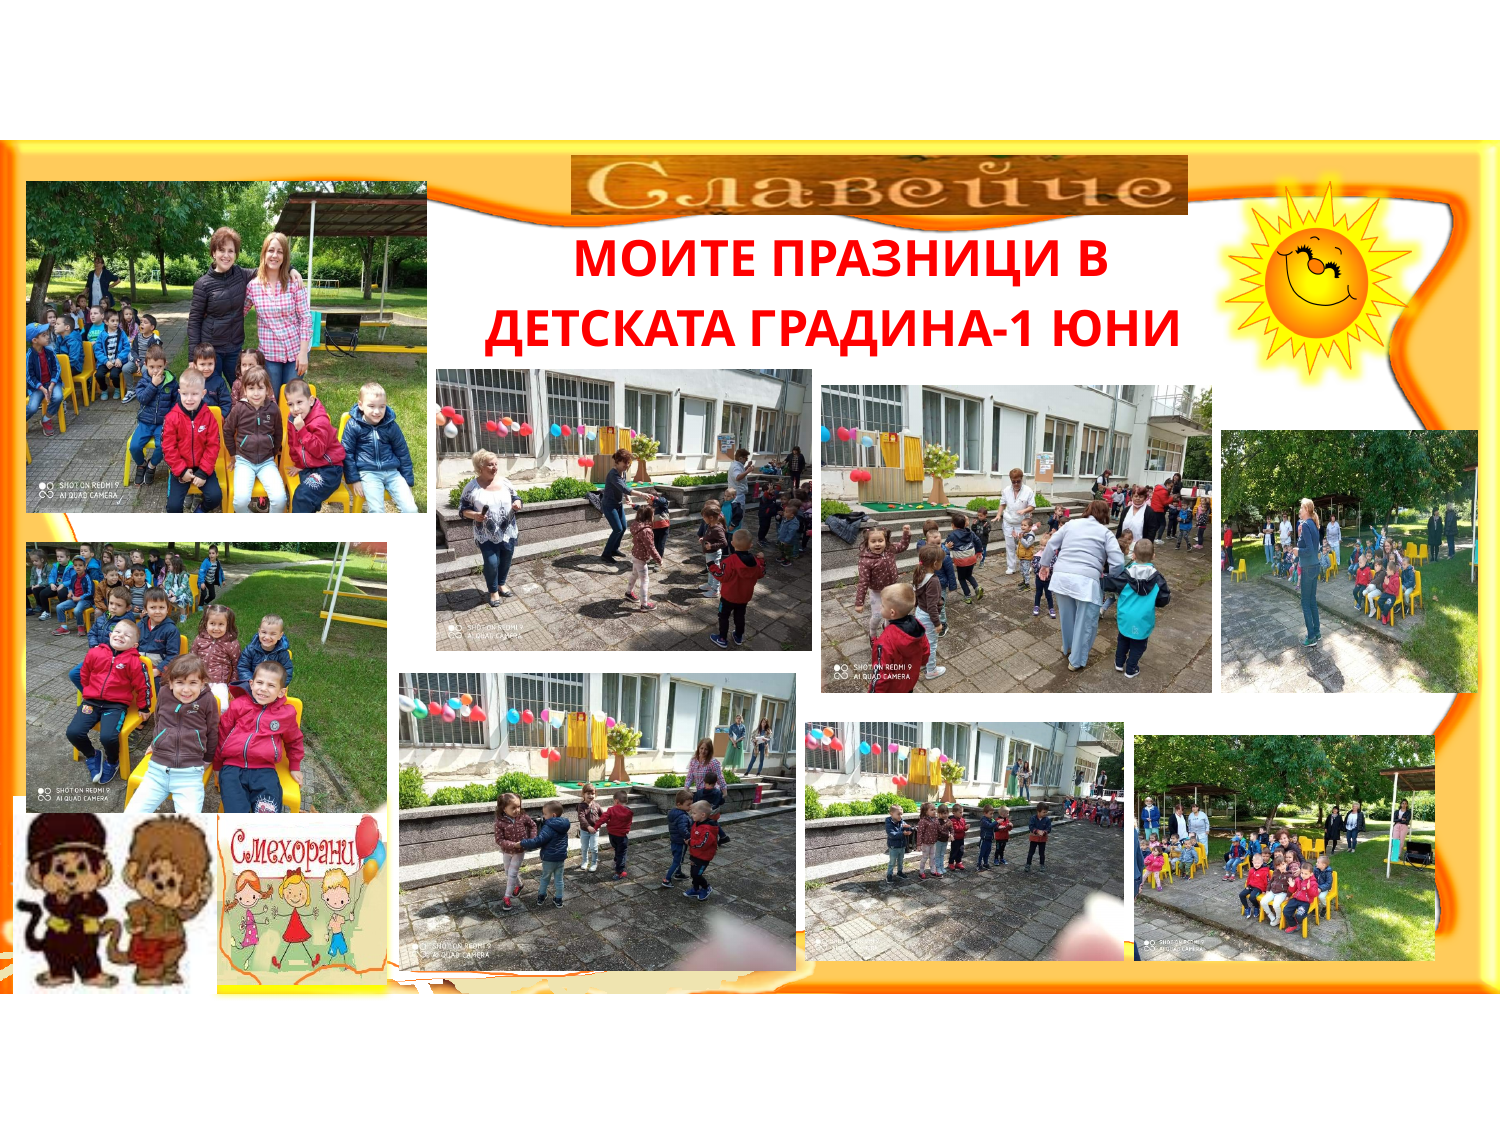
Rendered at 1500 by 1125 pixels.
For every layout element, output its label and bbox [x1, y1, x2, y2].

picture [0, 140, 1500, 994]
